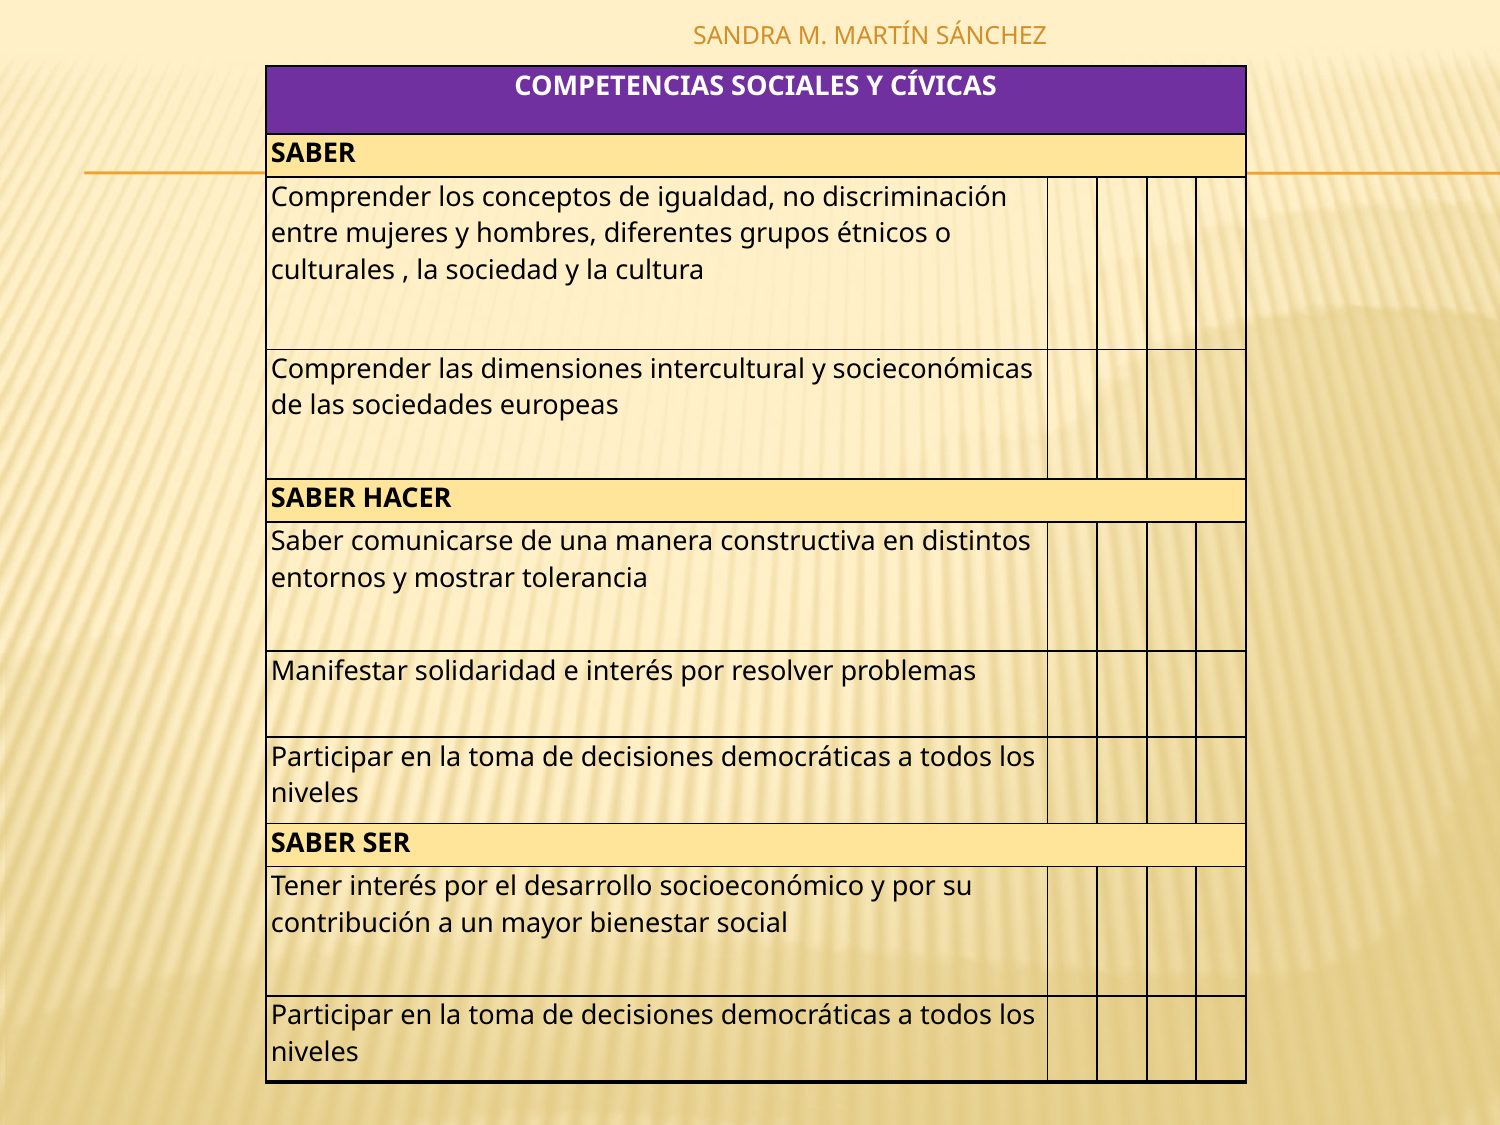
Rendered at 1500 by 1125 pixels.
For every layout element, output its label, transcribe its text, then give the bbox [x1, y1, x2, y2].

table_cell [1148, 652, 1195, 736]
table_cell Participar en la toma de decisiones democráticas a todos los niveles [267, 738, 1047, 823]
table_cell Comprender las dimensiones intercultural y socieconómicas de las sociedades europeas [267, 350, 1047, 478]
table_cell [1048, 867, 1096, 995]
table_cell [1148, 523, 1195, 650]
table_cell [1148, 867, 1195, 995]
table_cell [1197, 652, 1245, 736]
table_cell [1048, 350, 1096, 478]
table_cell Tener interés por el desarrollo socioeconómico y por su contribución a un mayor bienestar social [267, 867, 1047, 995]
table_cell [1098, 178, 1146, 349]
table_cell [1197, 178, 1245, 349]
table_cell [1197, 997, 1245, 1080]
table_cell Participar en la toma de decisiones democráticas a todos los niveles [267, 997, 1047, 1080]
table_cell [1098, 738, 1146, 823]
table_cell [1197, 867, 1245, 995]
table_cell [1098, 350, 1146, 478]
table_cell [1197, 350, 1245, 478]
table_cell [1048, 652, 1096, 736]
table_cell SABER HACER [267, 480, 1245, 521]
table_header COMPETENCIAS SOCIALES Y CÍVICAS [267, 67, 1245, 133]
table_cell [1098, 652, 1146, 736]
table_cell SABER SER [267, 824, 1245, 866]
table_cell [1197, 523, 1245, 650]
table_cell [1197, 738, 1245, 823]
table_cell [1048, 997, 1096, 1080]
footer SANDRA M. MARTÍN SÁNCHEZ [587, 12, 1063, 60]
table_cell [1148, 738, 1195, 823]
table_cell [1148, 350, 1195, 478]
table_cell [1048, 738, 1096, 823]
table_cell [1098, 523, 1146, 650]
table_cell Manifestar solidaridad e interés por resolver problemas [267, 652, 1047, 736]
table_cell Saber comunicarse de una manera constructiva en distintos entornos y mostrar tolerancia [267, 523, 1047, 650]
table_cell [1148, 178, 1195, 349]
table_cell Comprender los conceptos de igualdad, no discriminación entre mujeres y hombres, diferentes grupos étnicos o culturales , la sociedad y la cultura [267, 178, 1047, 349]
table_cell [1098, 867, 1146, 995]
table_cell [1098, 997, 1146, 1080]
table_cell [1148, 997, 1195, 1080]
table_cell SABER [267, 135, 1245, 176]
table_cell [1048, 178, 1096, 349]
table_cell [1048, 523, 1096, 650]
